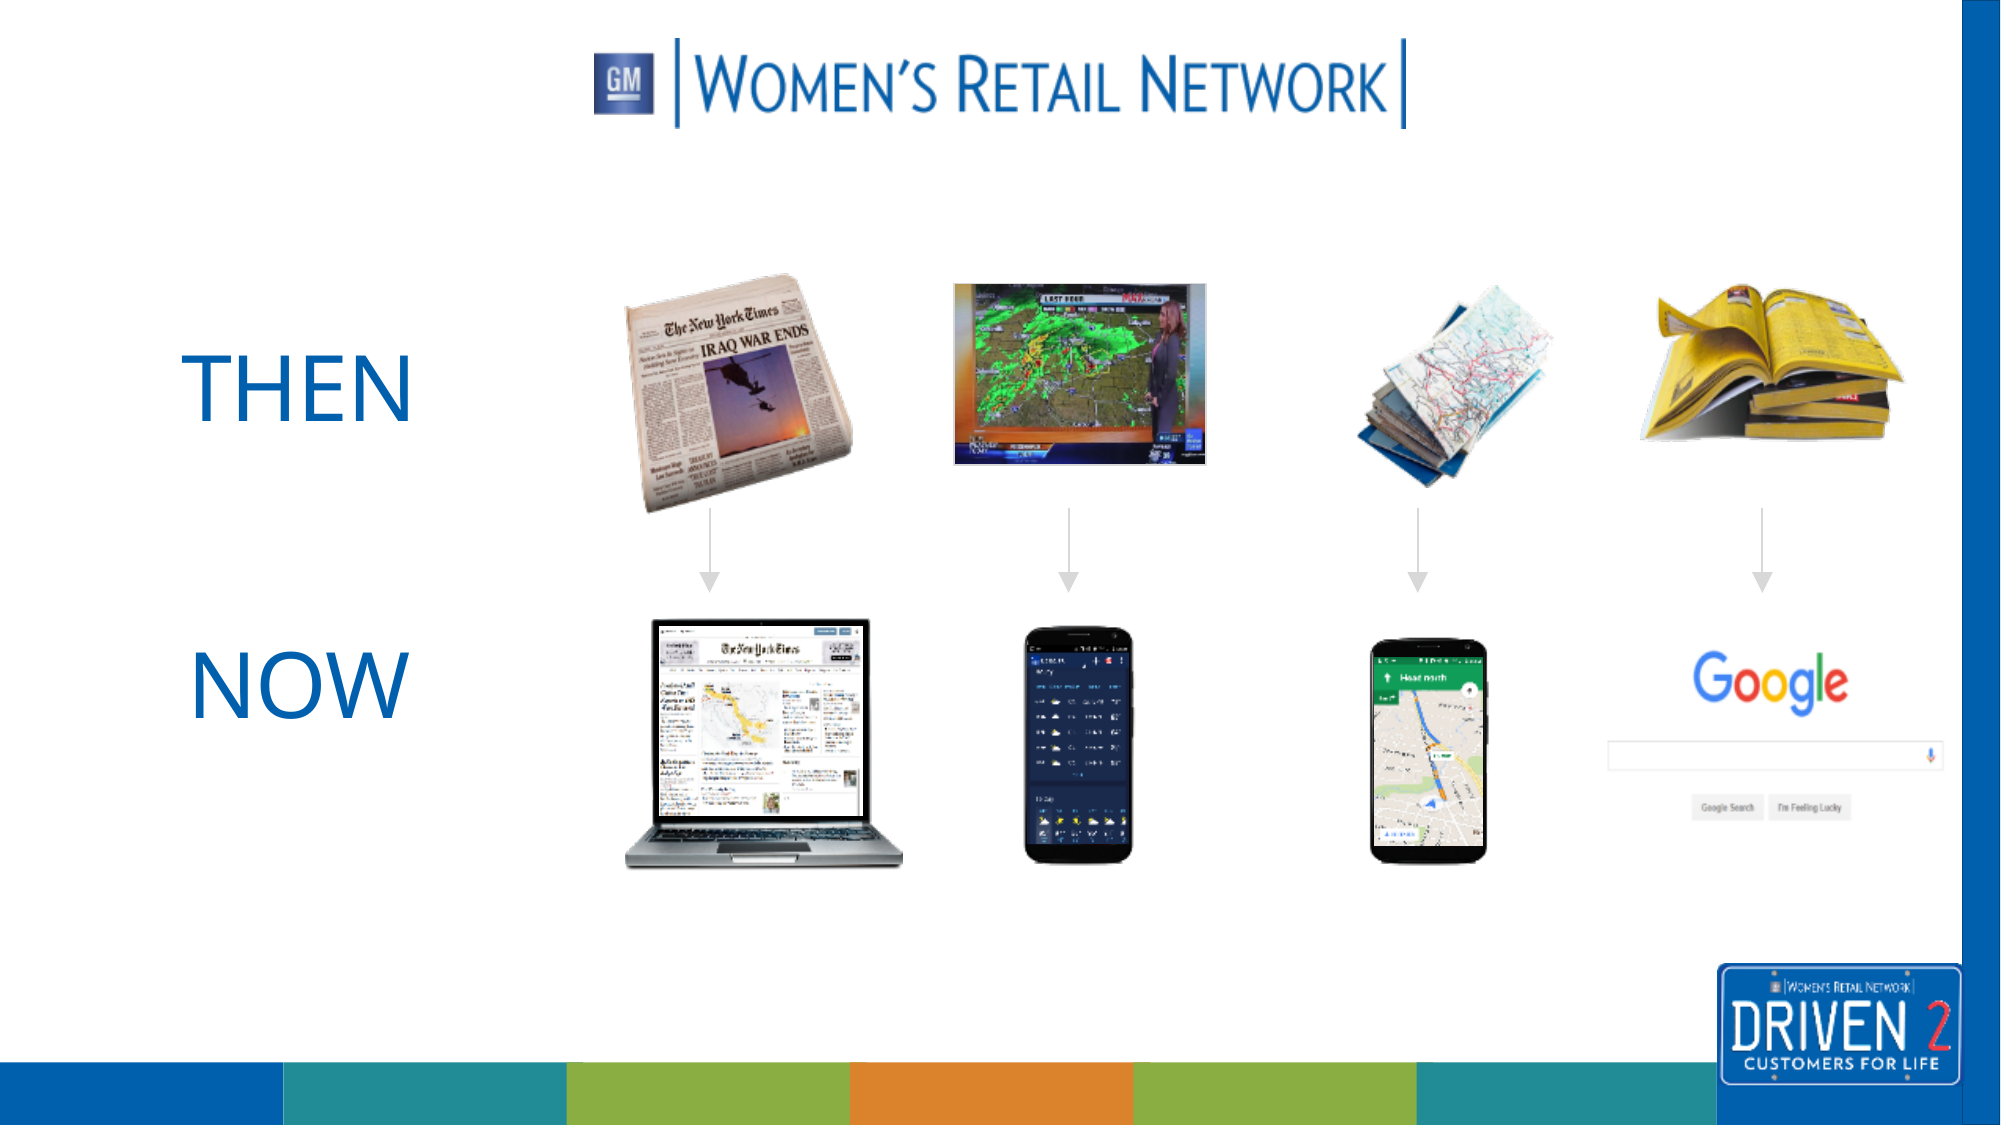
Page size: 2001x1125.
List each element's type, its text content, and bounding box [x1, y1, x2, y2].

picture [954, 284, 1206, 465]
picture [1717, 963, 1965, 1087]
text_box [624, 618, 903, 875]
picture [1640, 261, 1910, 466]
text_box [709, 507, 1763, 594]
picture [1357, 283, 1556, 489]
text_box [1015, 622, 1141, 867]
picture [594, 38, 1406, 129]
picture [1603, 634, 1949, 829]
title THEN NOW [27, 140, 571, 1011]
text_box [1361, 635, 1496, 867]
picture [613, 269, 859, 519]
